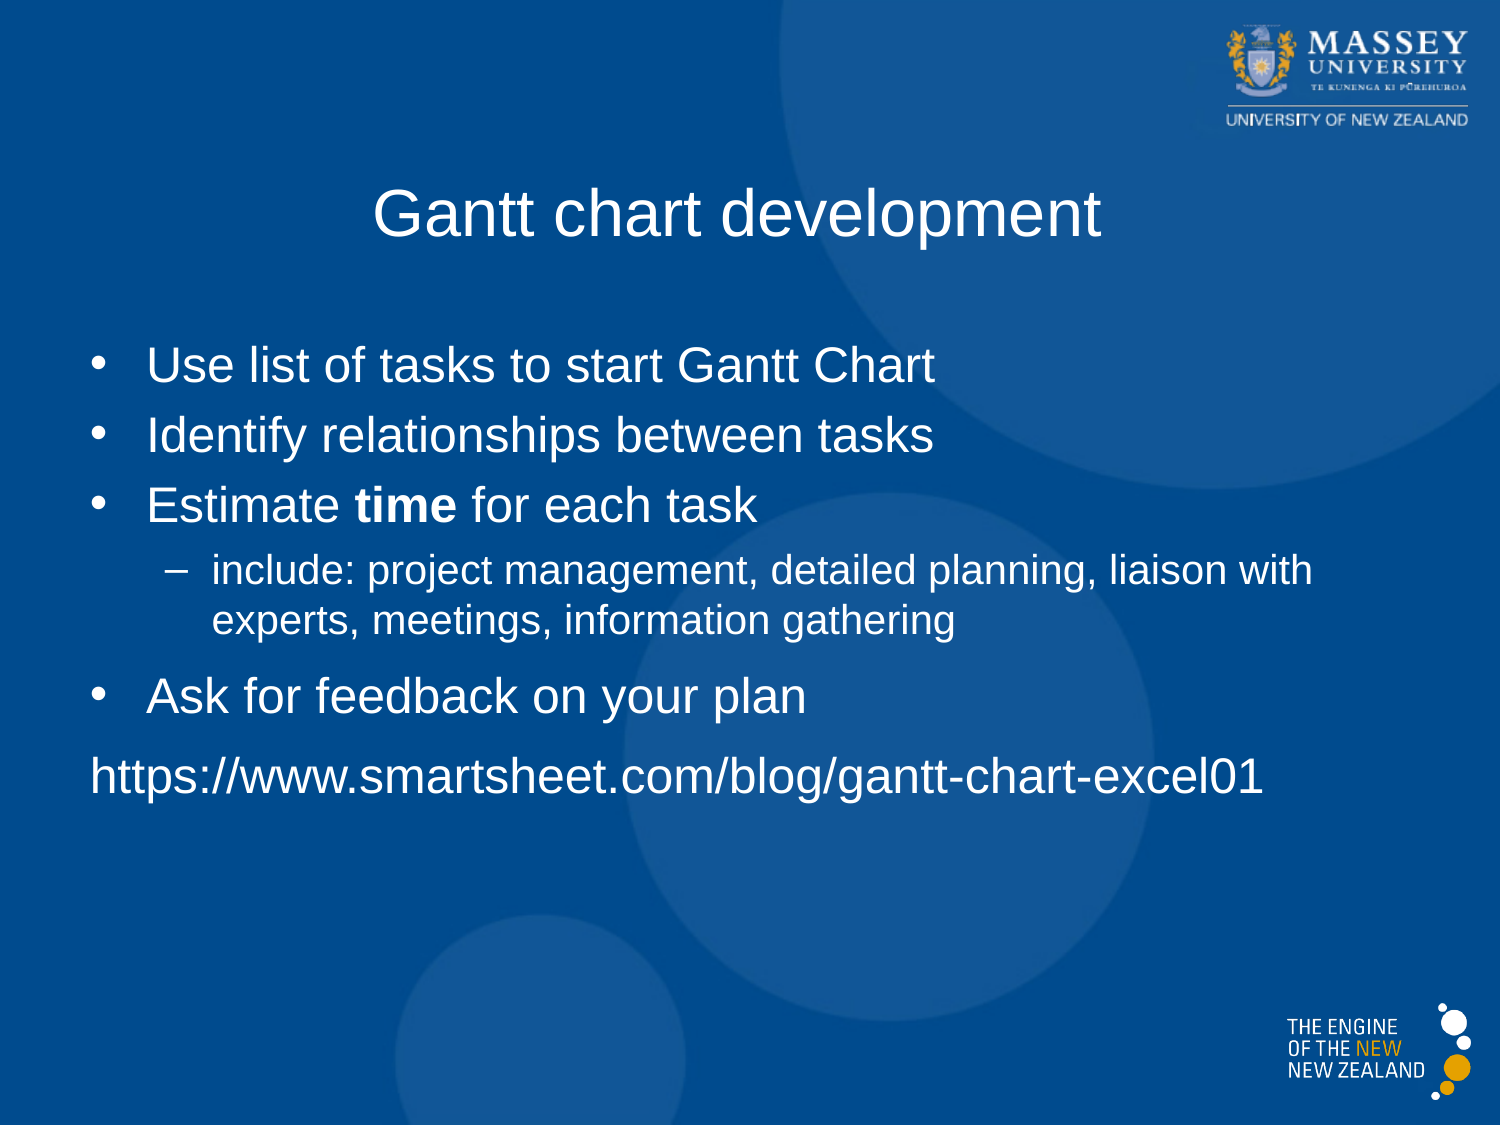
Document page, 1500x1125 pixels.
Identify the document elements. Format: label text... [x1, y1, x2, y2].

list Gantt chart development [174, 162, 1300, 300]
list Use list of tasks to start Gantt Chart Identify relationships between tasks Estimate time for each task include: project management, detailed planning, liaison with experts, meetings, information gathering Ask for feedback on your plan https://www.smartsheet.com/blog/gantt-chart-excel01 [75, 324, 1425, 988]
picture [0, 0, 1500, 1125]
